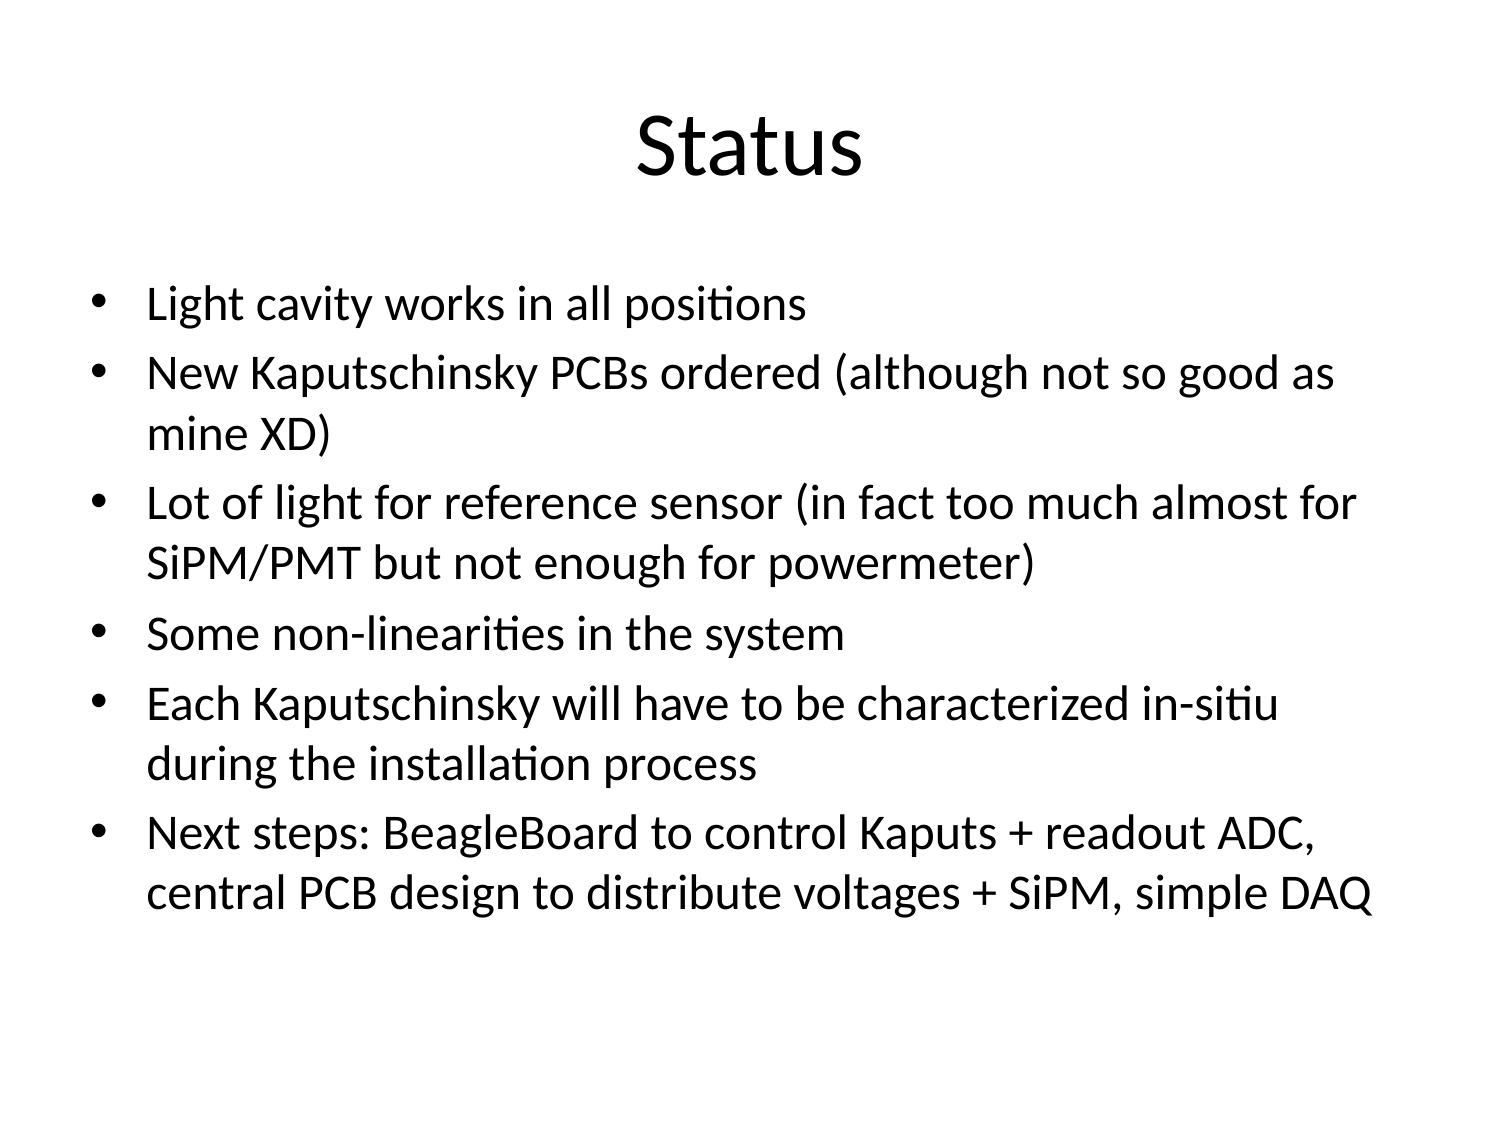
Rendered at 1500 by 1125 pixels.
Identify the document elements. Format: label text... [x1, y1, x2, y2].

title Status [75, 45, 1425, 233]
list Light cavity works in all positions New Kaputschinsky PCBs ordered (although not so good as mine XD) Lot of light for reference sensor (in fact too much almost for SiPM/PMT but not enough for powermeter) Some non-linearities in the system Each Kaputschinsky will have to be characterized in-sitiu during the installation process Next steps: BeagleBoard to control Kaputs + readout ADC, central PCB design to distribute voltages + SiPM, simple DAQ [75, 262, 1425, 1005]
